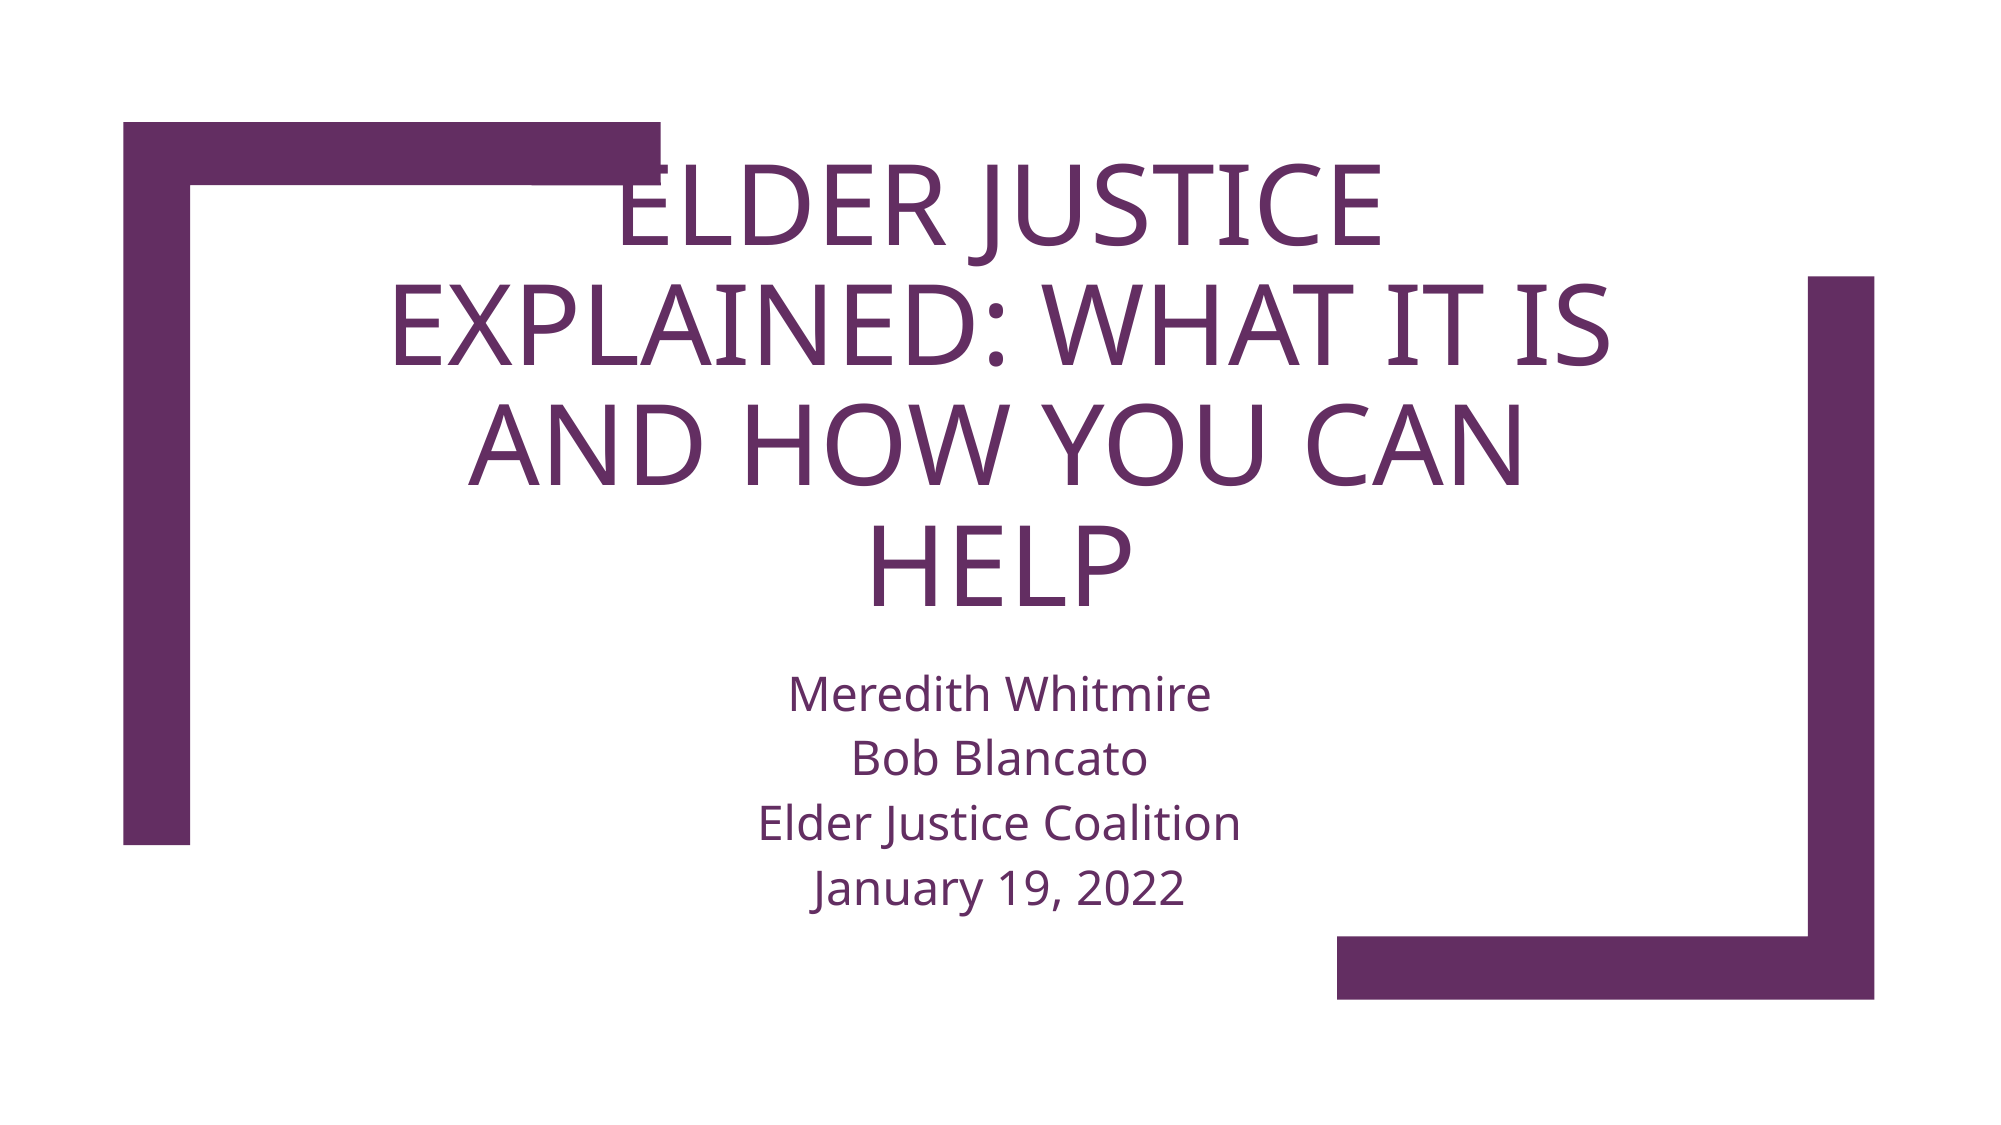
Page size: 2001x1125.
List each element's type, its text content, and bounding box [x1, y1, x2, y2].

title Elder Justice Explained: What It Is and How You Can Help [314, 293, 1686, 638]
subtitle Meredith Whitmire Bob Blancato Elder Justice Coalition January 19, 2022 [439, 649, 1561, 925]
